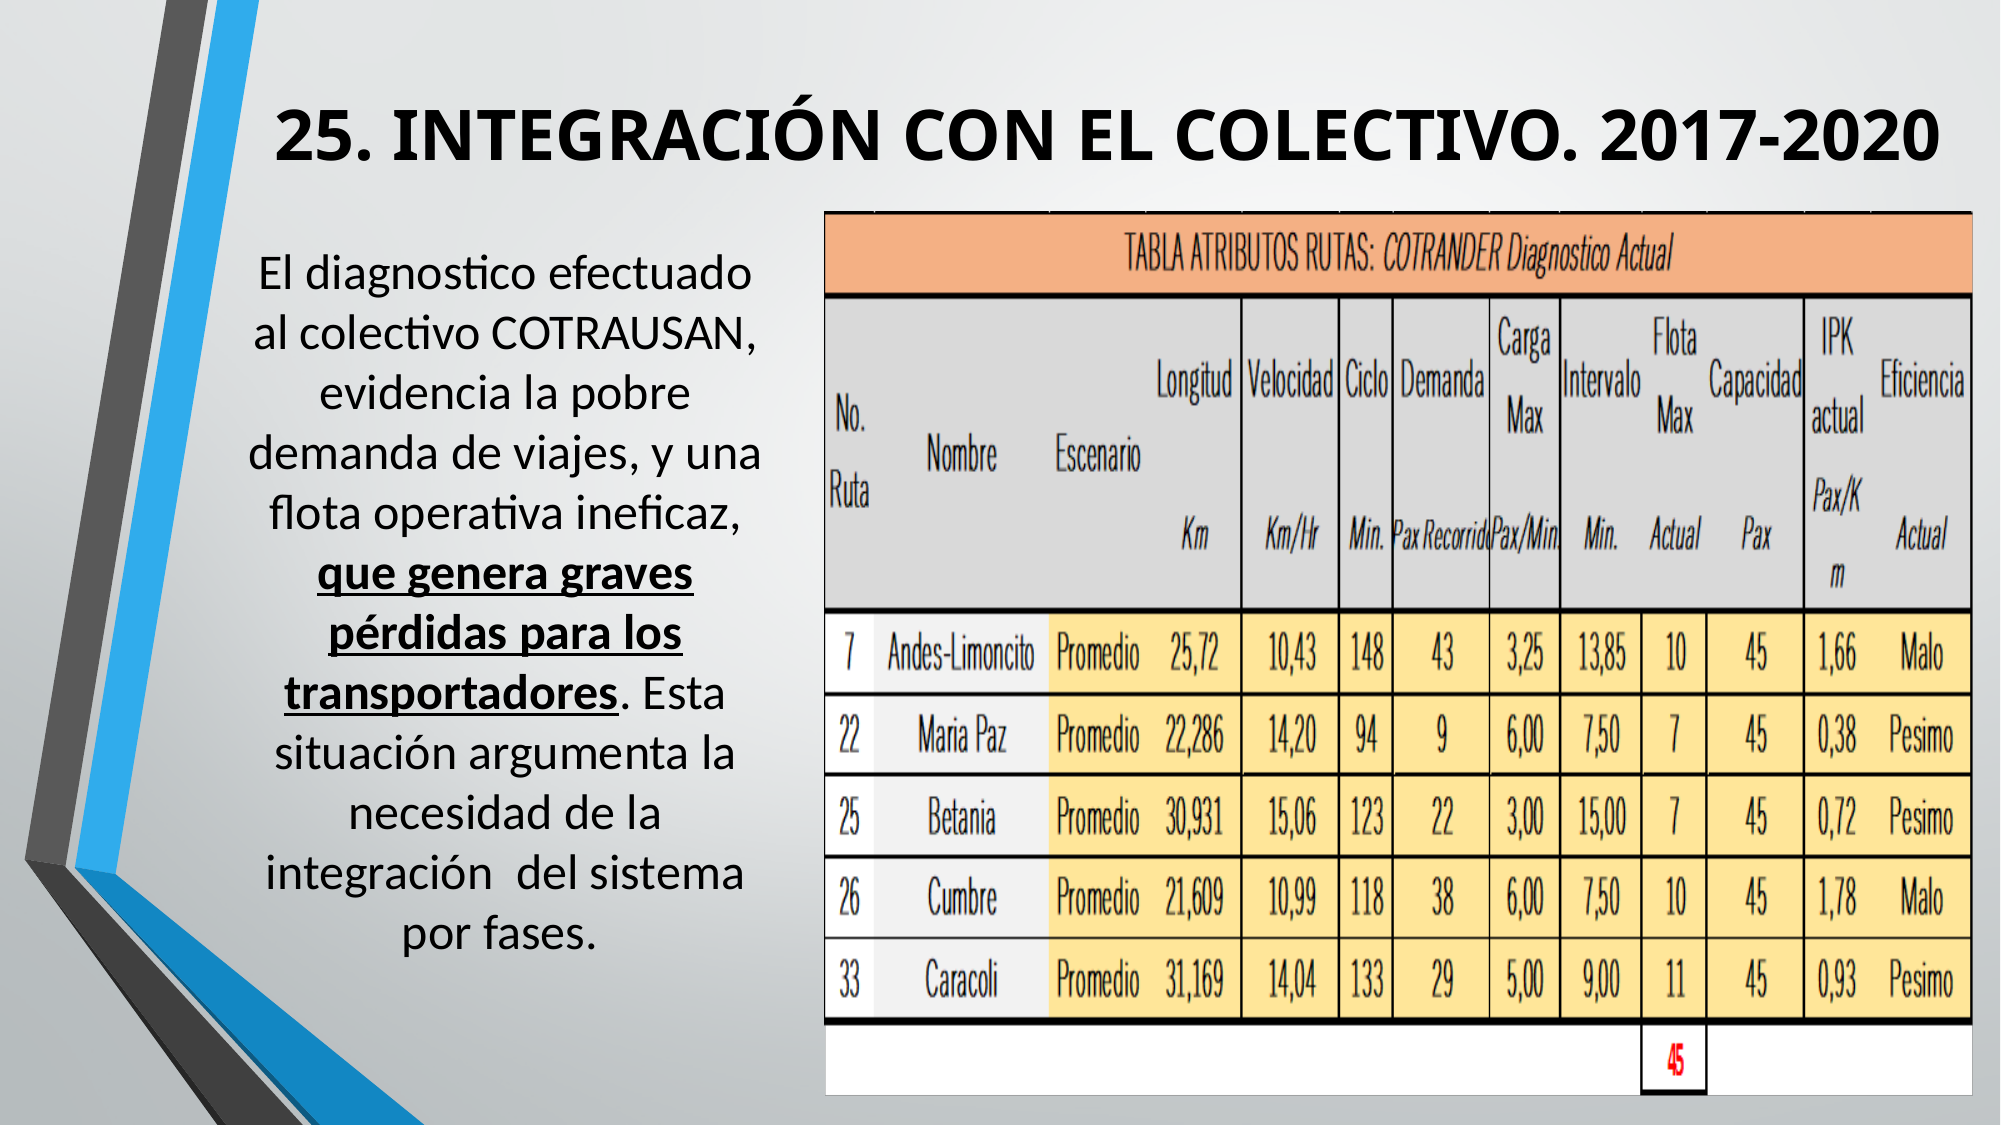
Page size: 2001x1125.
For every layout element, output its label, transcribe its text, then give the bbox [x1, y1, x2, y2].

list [823, 210, 1974, 1098]
text_box El diagnostico efectuado al colectivo COTRAUSAN, evidencia la pobre demanda de viajes, y una flota operativa ineficaz, que genera graves pérdidas para los transportadores. Esta situación argumenta la necesidad de la integración del sistema por fases. [221, 232, 790, 967]
title 25. INTEGRACIÓN CON EL COLECTIVO. 2017-2020 [243, 53, 1974, 212]
